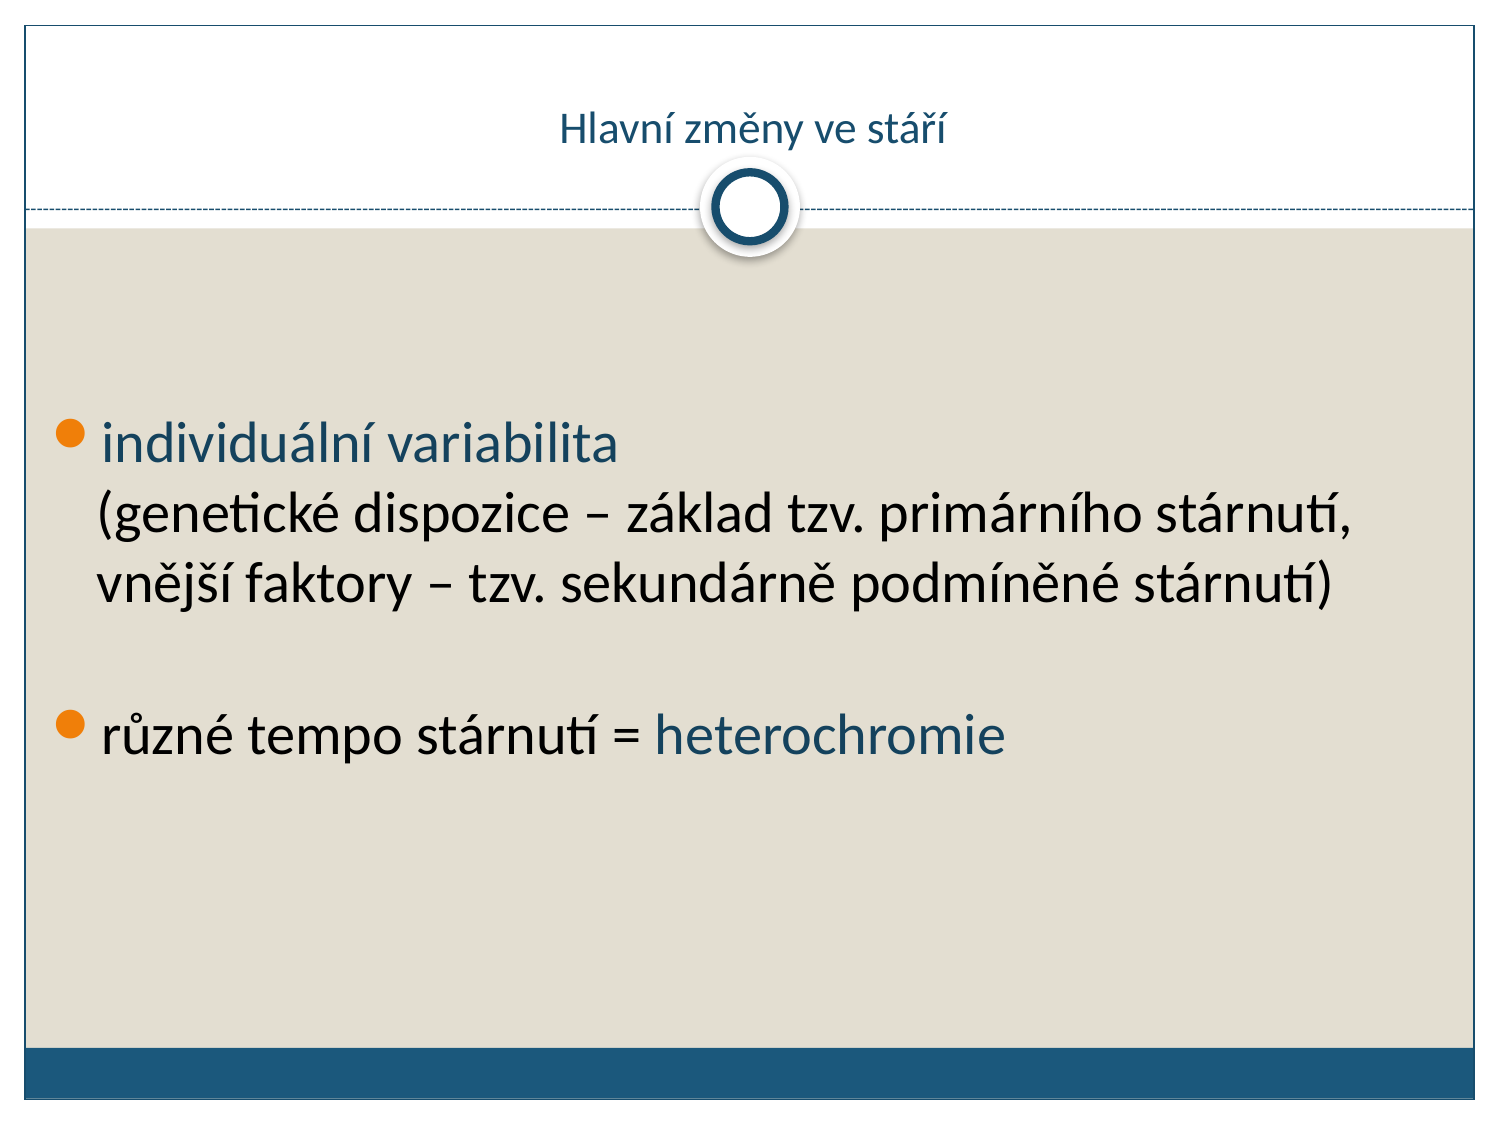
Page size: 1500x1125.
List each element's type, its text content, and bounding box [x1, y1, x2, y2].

text_box individuální variabilita (genetické dispozice – základ tzv. primárního stárnutí, vnější faktory – tzv. sekundárně podmíněné stárnutí) různé tempo stárnutí = heterochromie [37, 397, 1467, 856]
title Hlavní změny ve stáří [53, 90, 1454, 215]
